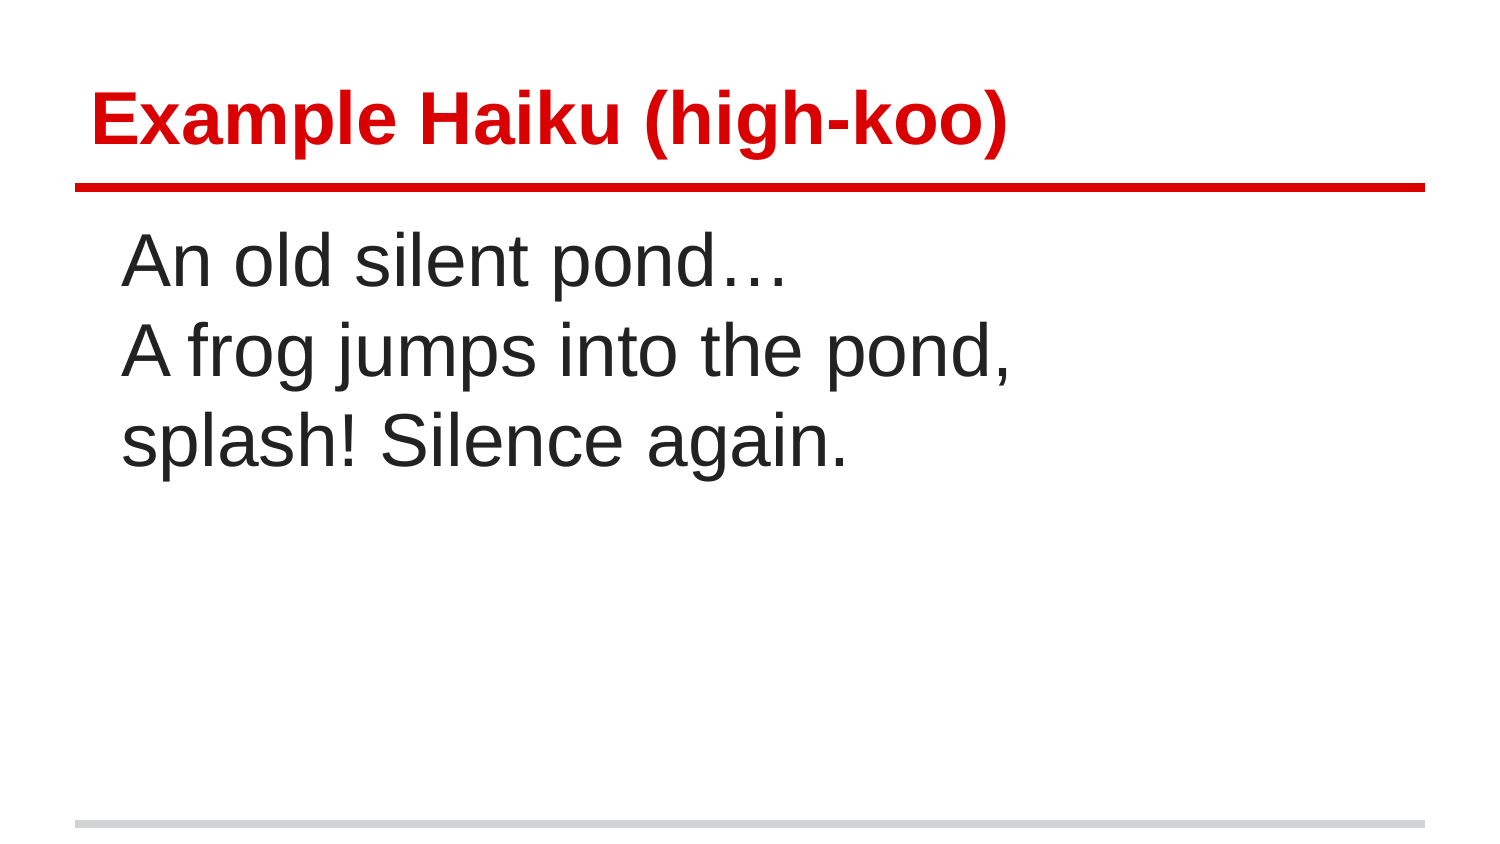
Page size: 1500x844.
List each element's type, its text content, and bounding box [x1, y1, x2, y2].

list An old silent pond… A frog jumps into the pond, splash! Silence again. [75, 196, 1425, 808]
title Example Haiku (high-koo) [75, 33, 1425, 175]
